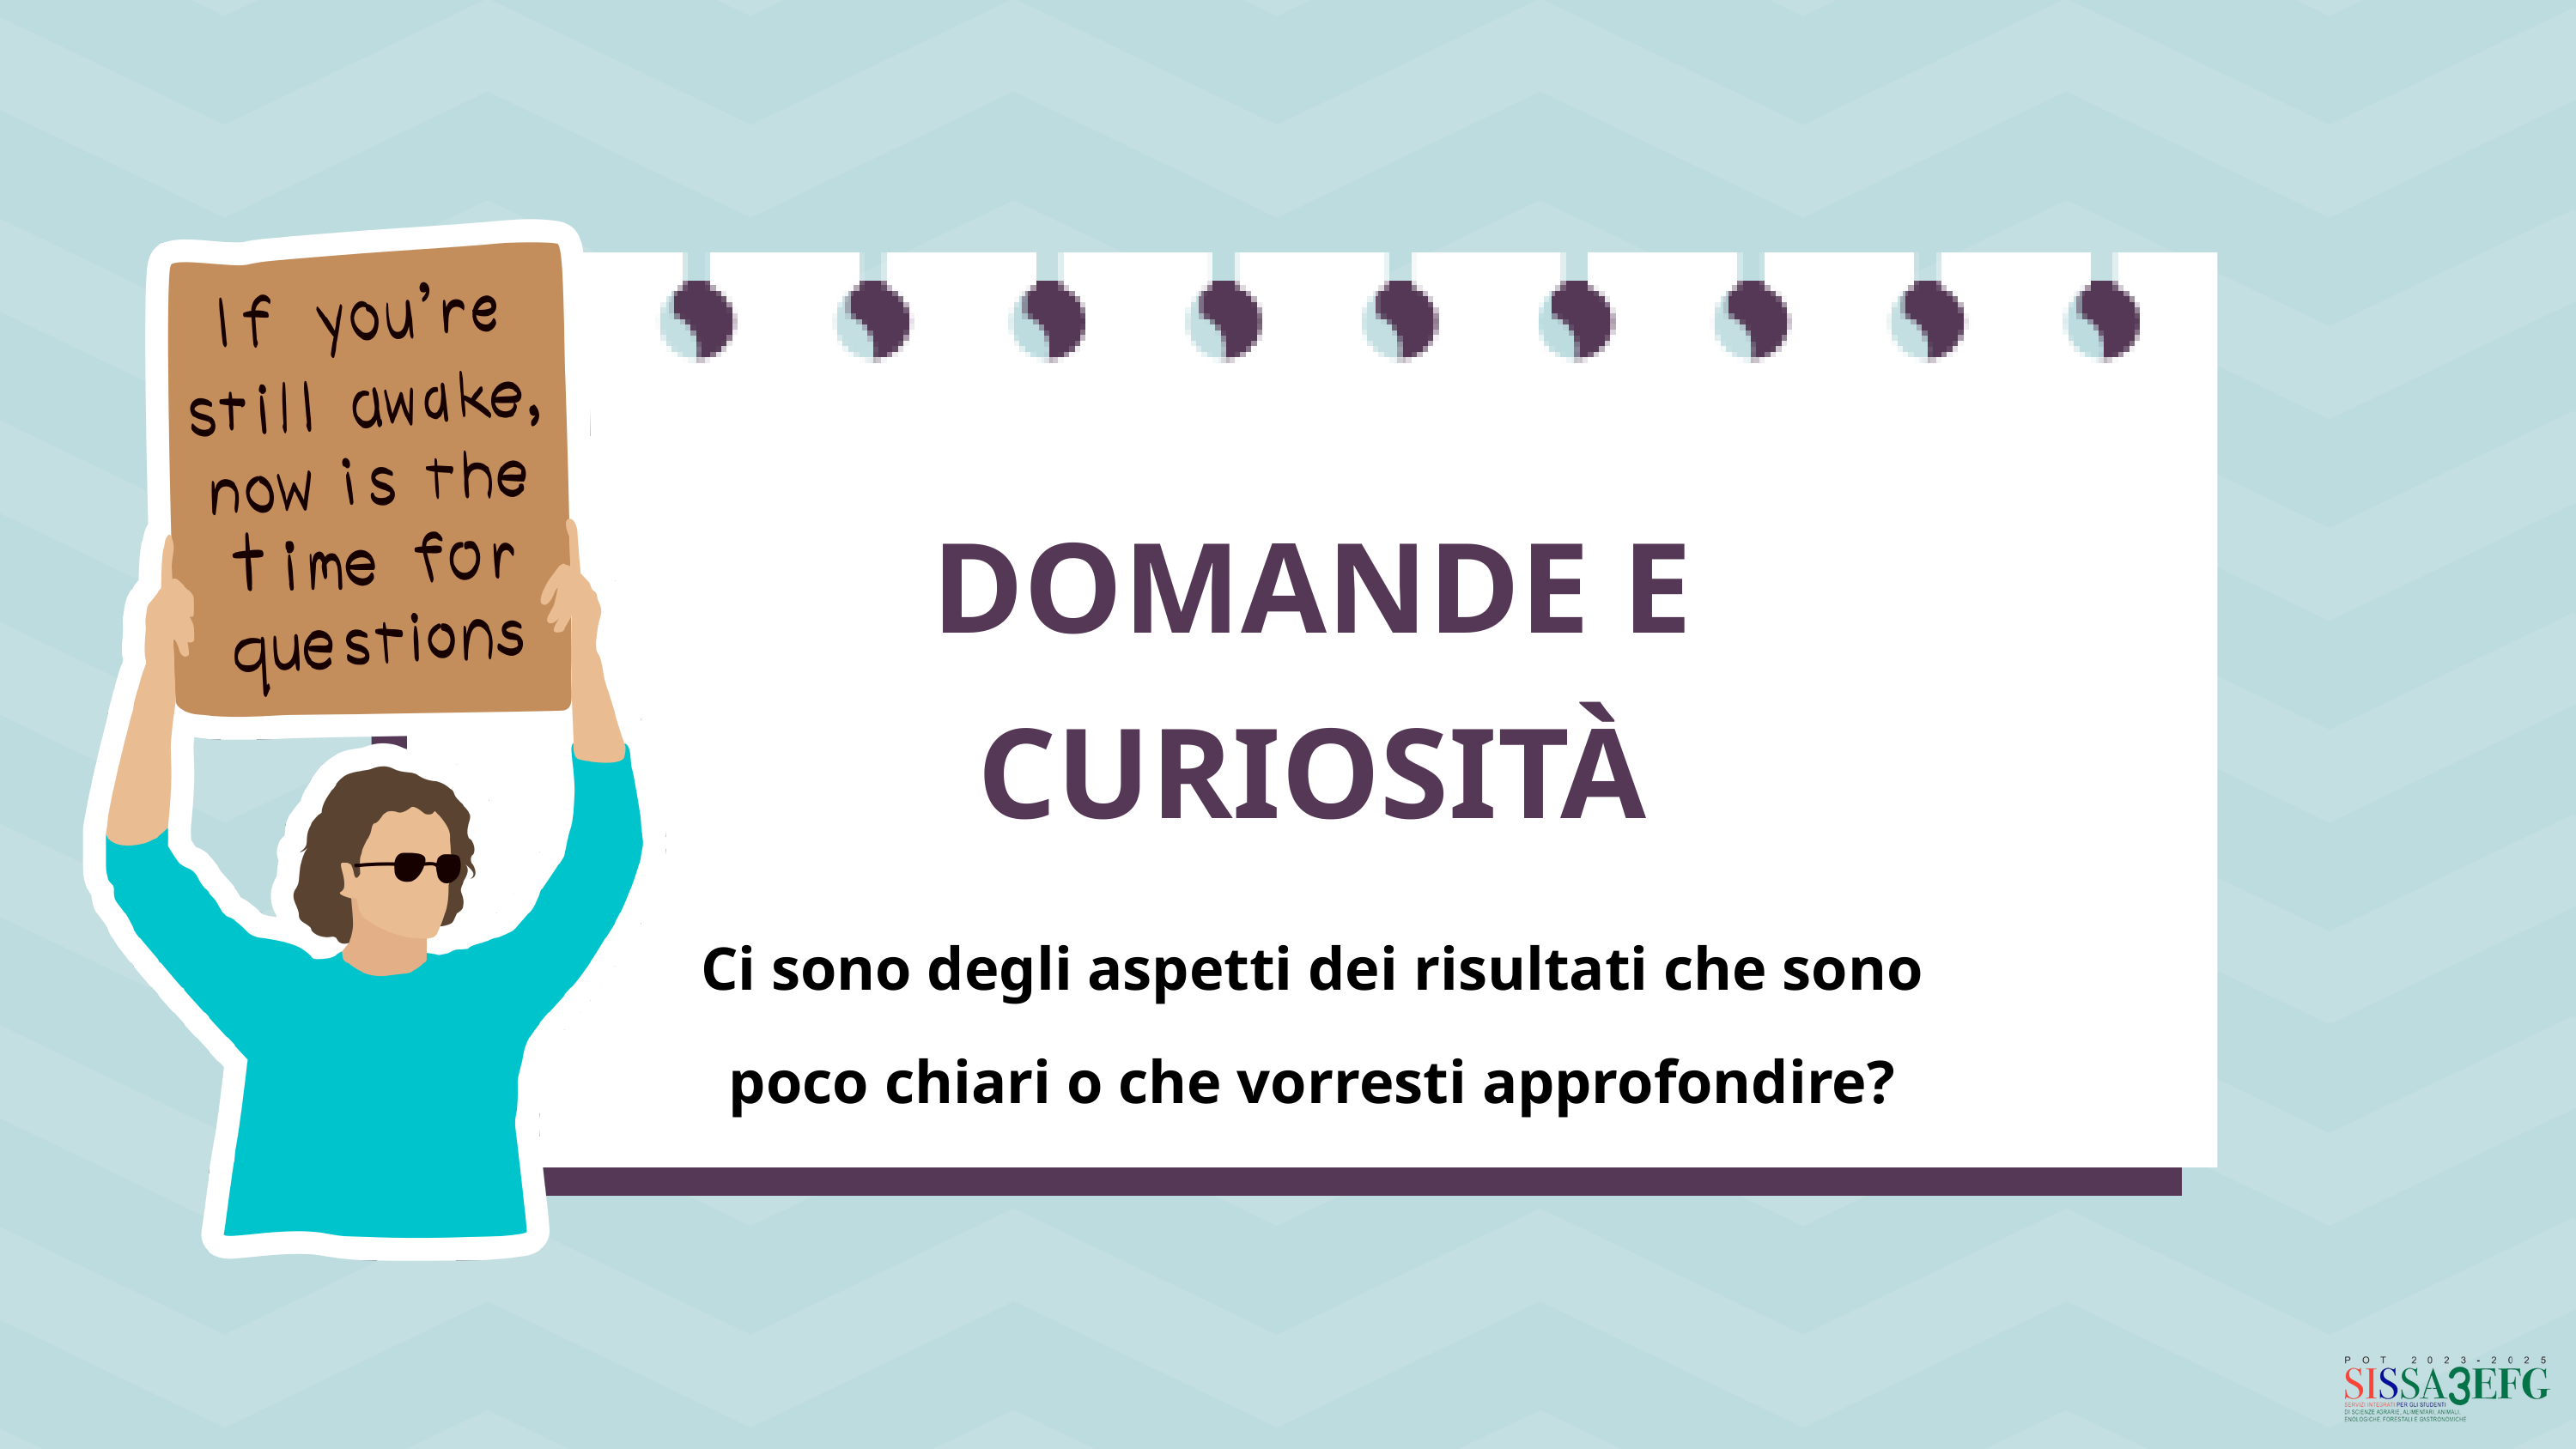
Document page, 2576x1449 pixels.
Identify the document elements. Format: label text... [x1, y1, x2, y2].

text_box [2336, 1347, 2556, 1429]
text_box [667, 1167, 2182, 1196]
text_box [667, 252, 2218, 1167]
text_box [0, 0, 2576, 1449]
text_box DOMANDE E CURIOSITÀ [667, 472, 2034, 844]
text_box Ci sono degli aspetti dei risultati che sono poco chiari o che vorresti approfondire? [641, 888, 1984, 1116]
text_box [82, 218, 667, 1262]
